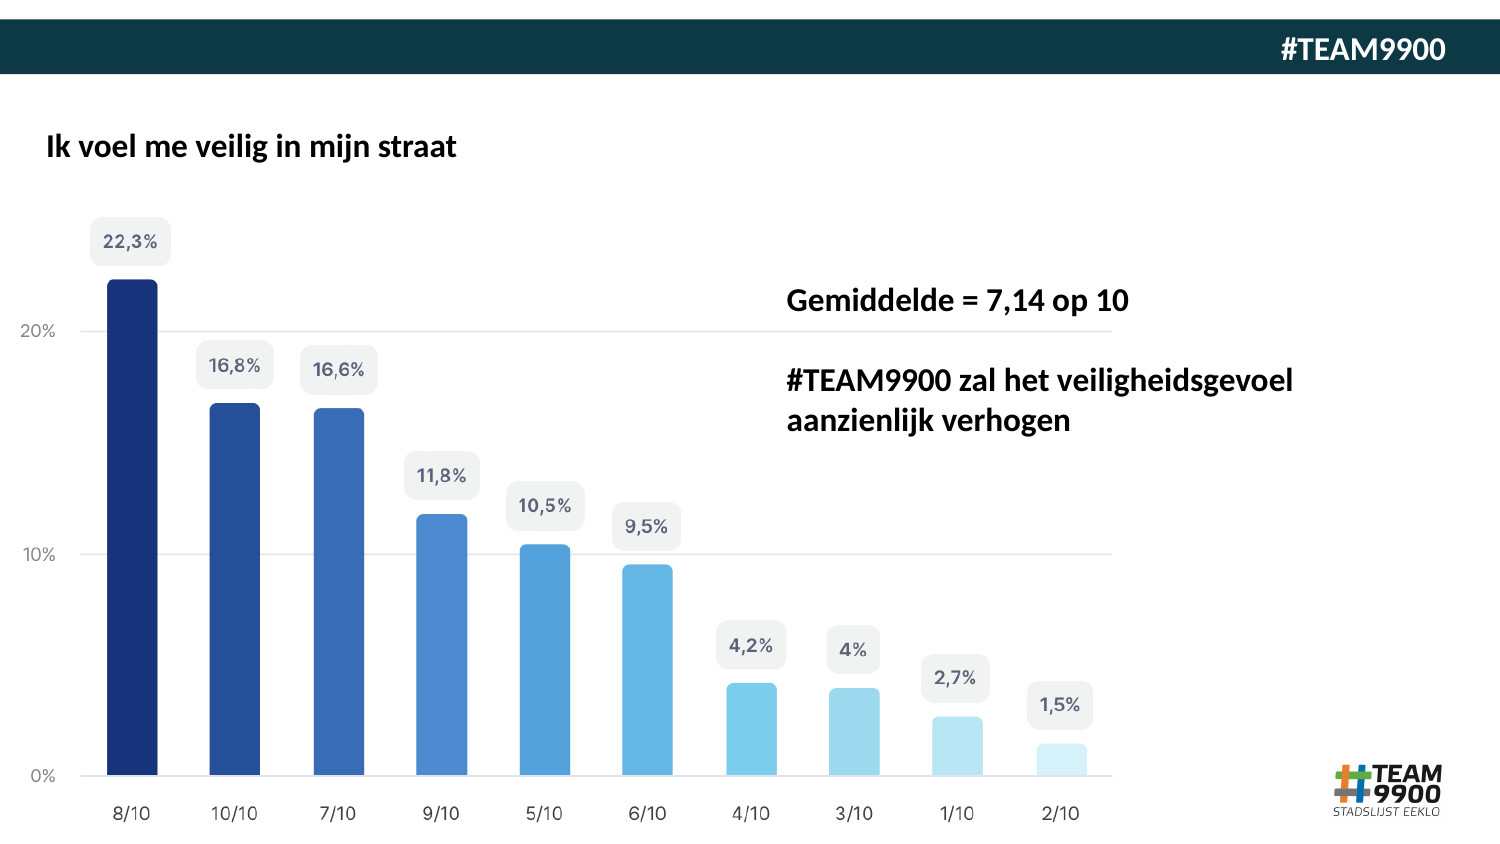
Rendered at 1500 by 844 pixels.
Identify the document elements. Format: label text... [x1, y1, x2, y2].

picture [1329, 758, 1446, 825]
text_box Gemiddelde = 7,14 op 10 #TEAM9900 zal het veiligheidsgevoel aanzienlijk verhogen [1123, 263, 1374, 454]
picture [2, 198, 1119, 844]
text_box Ik voel me veilig in mijn straat [31, 117, 1469, 172]
